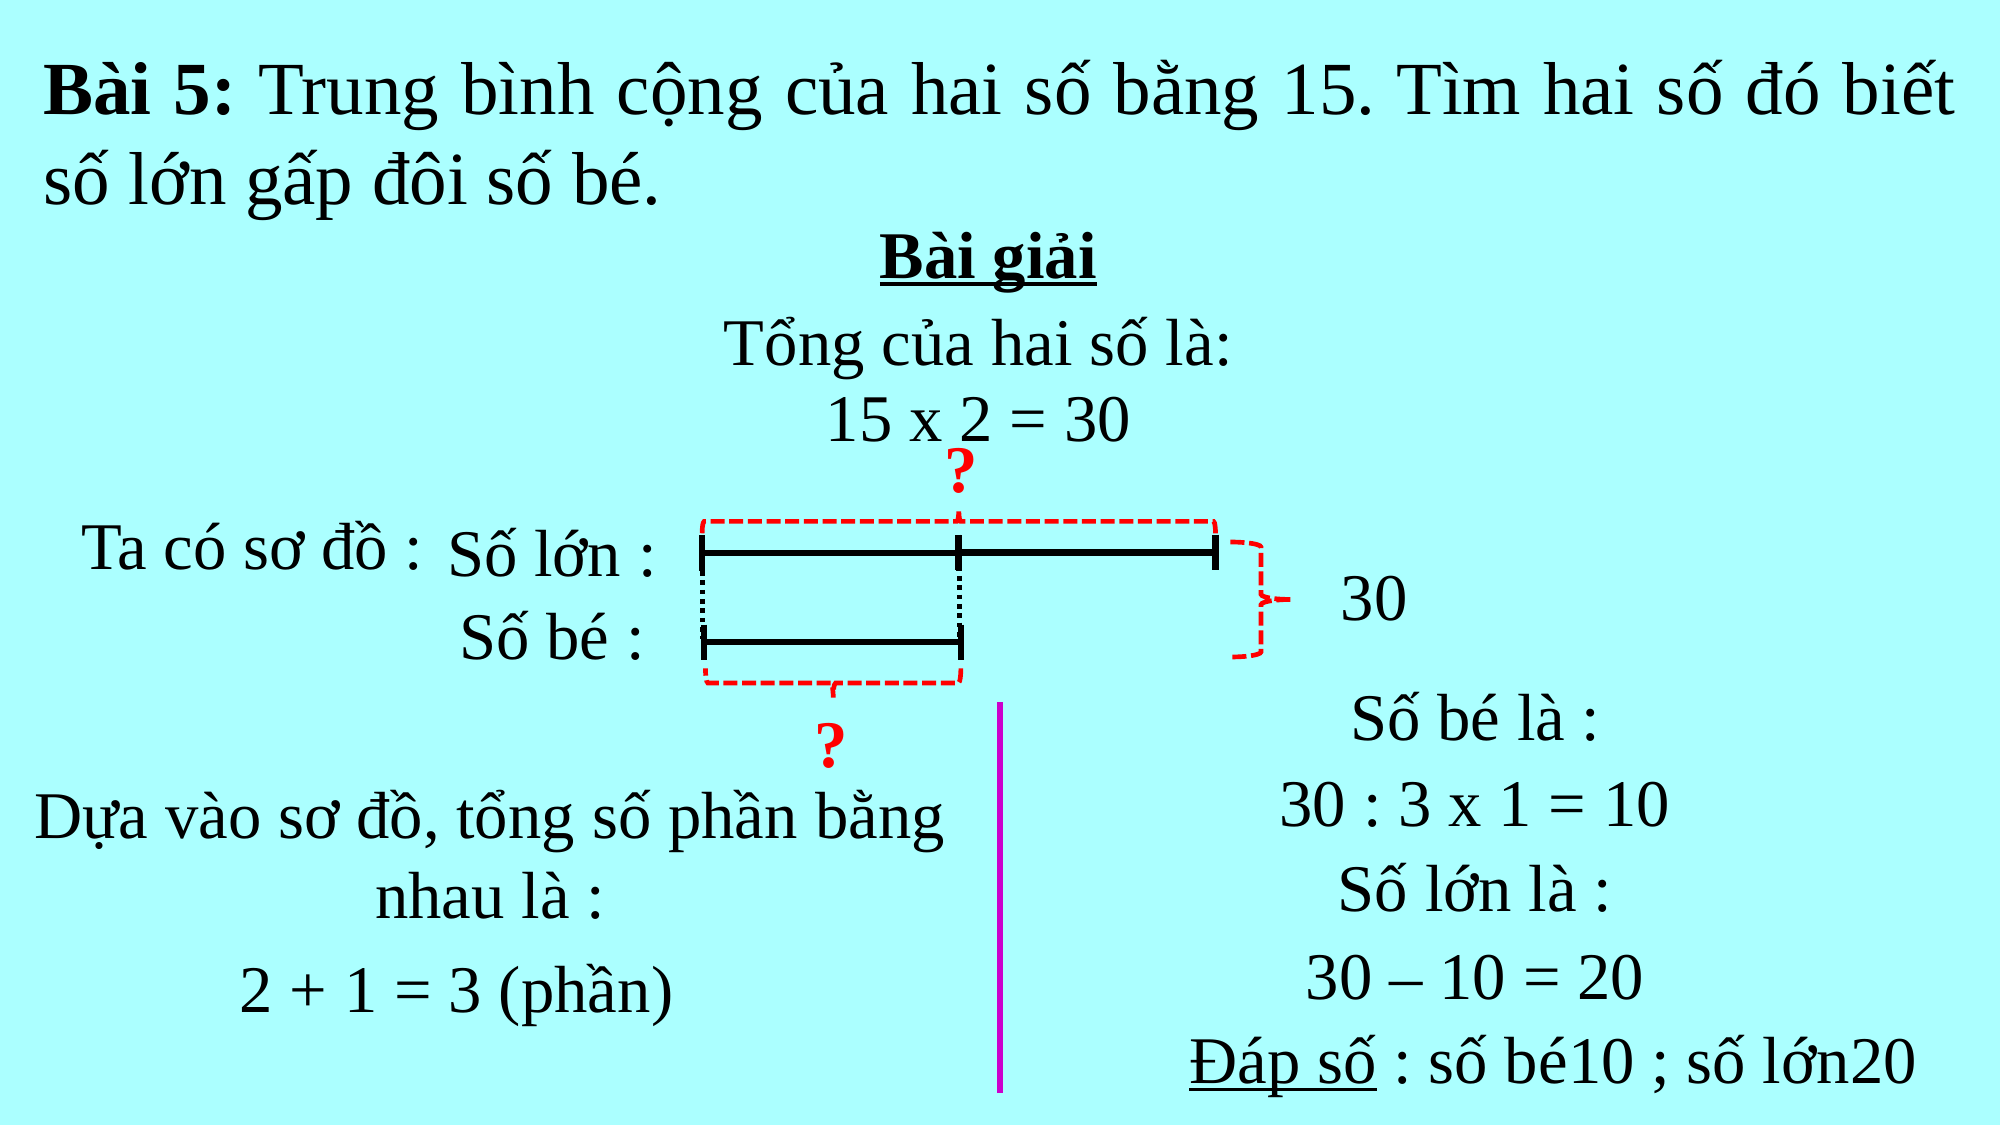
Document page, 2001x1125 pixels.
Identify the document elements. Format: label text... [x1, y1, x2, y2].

text_box 30 [1305, 553, 1444, 634]
text_box Bài giải [864, 187, 1149, 298]
text_box Ta có sơ đồ : [38, 502, 465, 583]
text_box Số bé là : [1134, 673, 1817, 754]
text_box 30 – 10 = 20 [1145, 932, 1806, 1013]
text_box ? [762, 700, 900, 762]
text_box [958, 534, 1216, 571]
text_box 30 : 3 x 1 = 10 [1145, 759, 1806, 840]
text_box [1230, 541, 1292, 658]
text_box Đáp số : số bé10 ; số lớn20 [1134, 1017, 1973, 1098]
text_box Tổng của hai số là: [422, 298, 1535, 376]
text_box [703, 624, 961, 660]
text_box [704, 668, 962, 698]
text_box Dựa vào sơ đồ, tổng số phần bằng nhau là : [21, 762, 960, 941]
text_box [701, 509, 1217, 534]
text_box Bài 5: Trung bình cộng của hai số bằng 15. Tìm hai số đó biết số lớn gấp đôi số bé. [27, 31, 1973, 228]
text_box 15 x 2 = 30 [422, 374, 1535, 455]
text_box Số lớn là : [1134, 844, 1817, 925]
text_box Số bé : [393, 592, 711, 673]
text_box ? [892, 425, 1030, 506]
text_box Số lớn : [393, 509, 711, 590]
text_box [702, 535, 958, 571]
text_box 2 + 1 = 3 (phần) [149, 945, 765, 1026]
